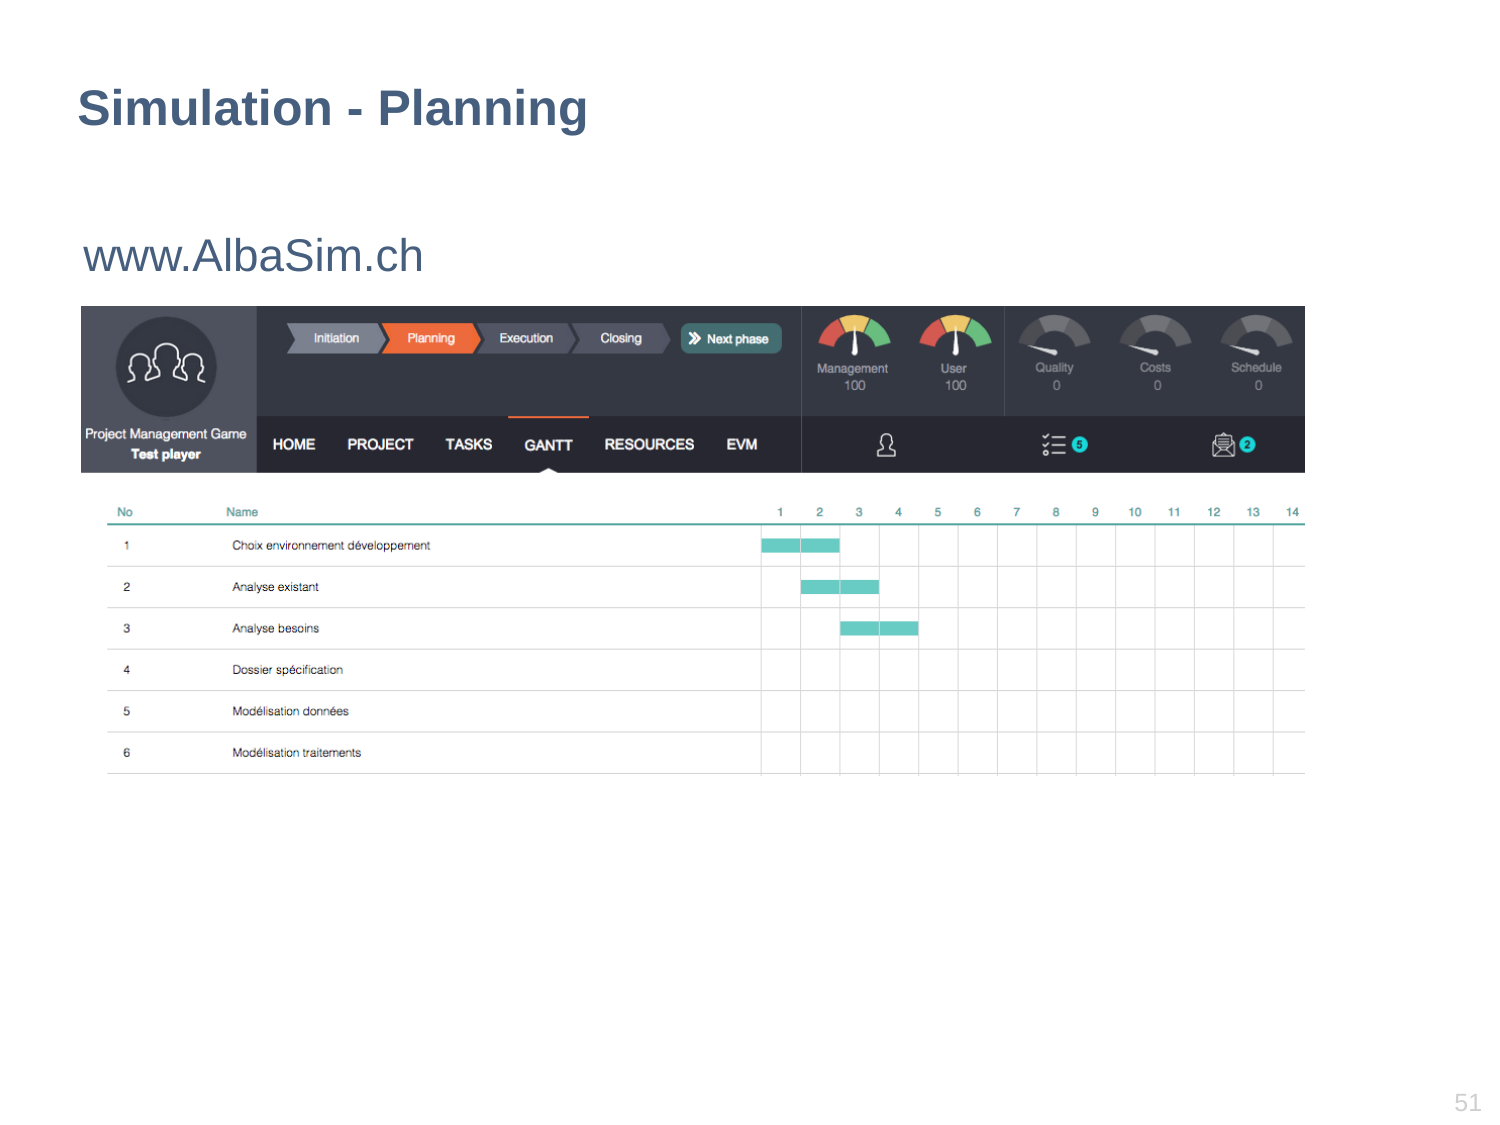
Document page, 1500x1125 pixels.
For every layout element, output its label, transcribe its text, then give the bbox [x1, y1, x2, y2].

picture [81, 306, 1306, 777]
title Simulation - Planning [62, 48, 1228, 162]
list www.AlbaSim.ch [68, 218, 580, 326]
